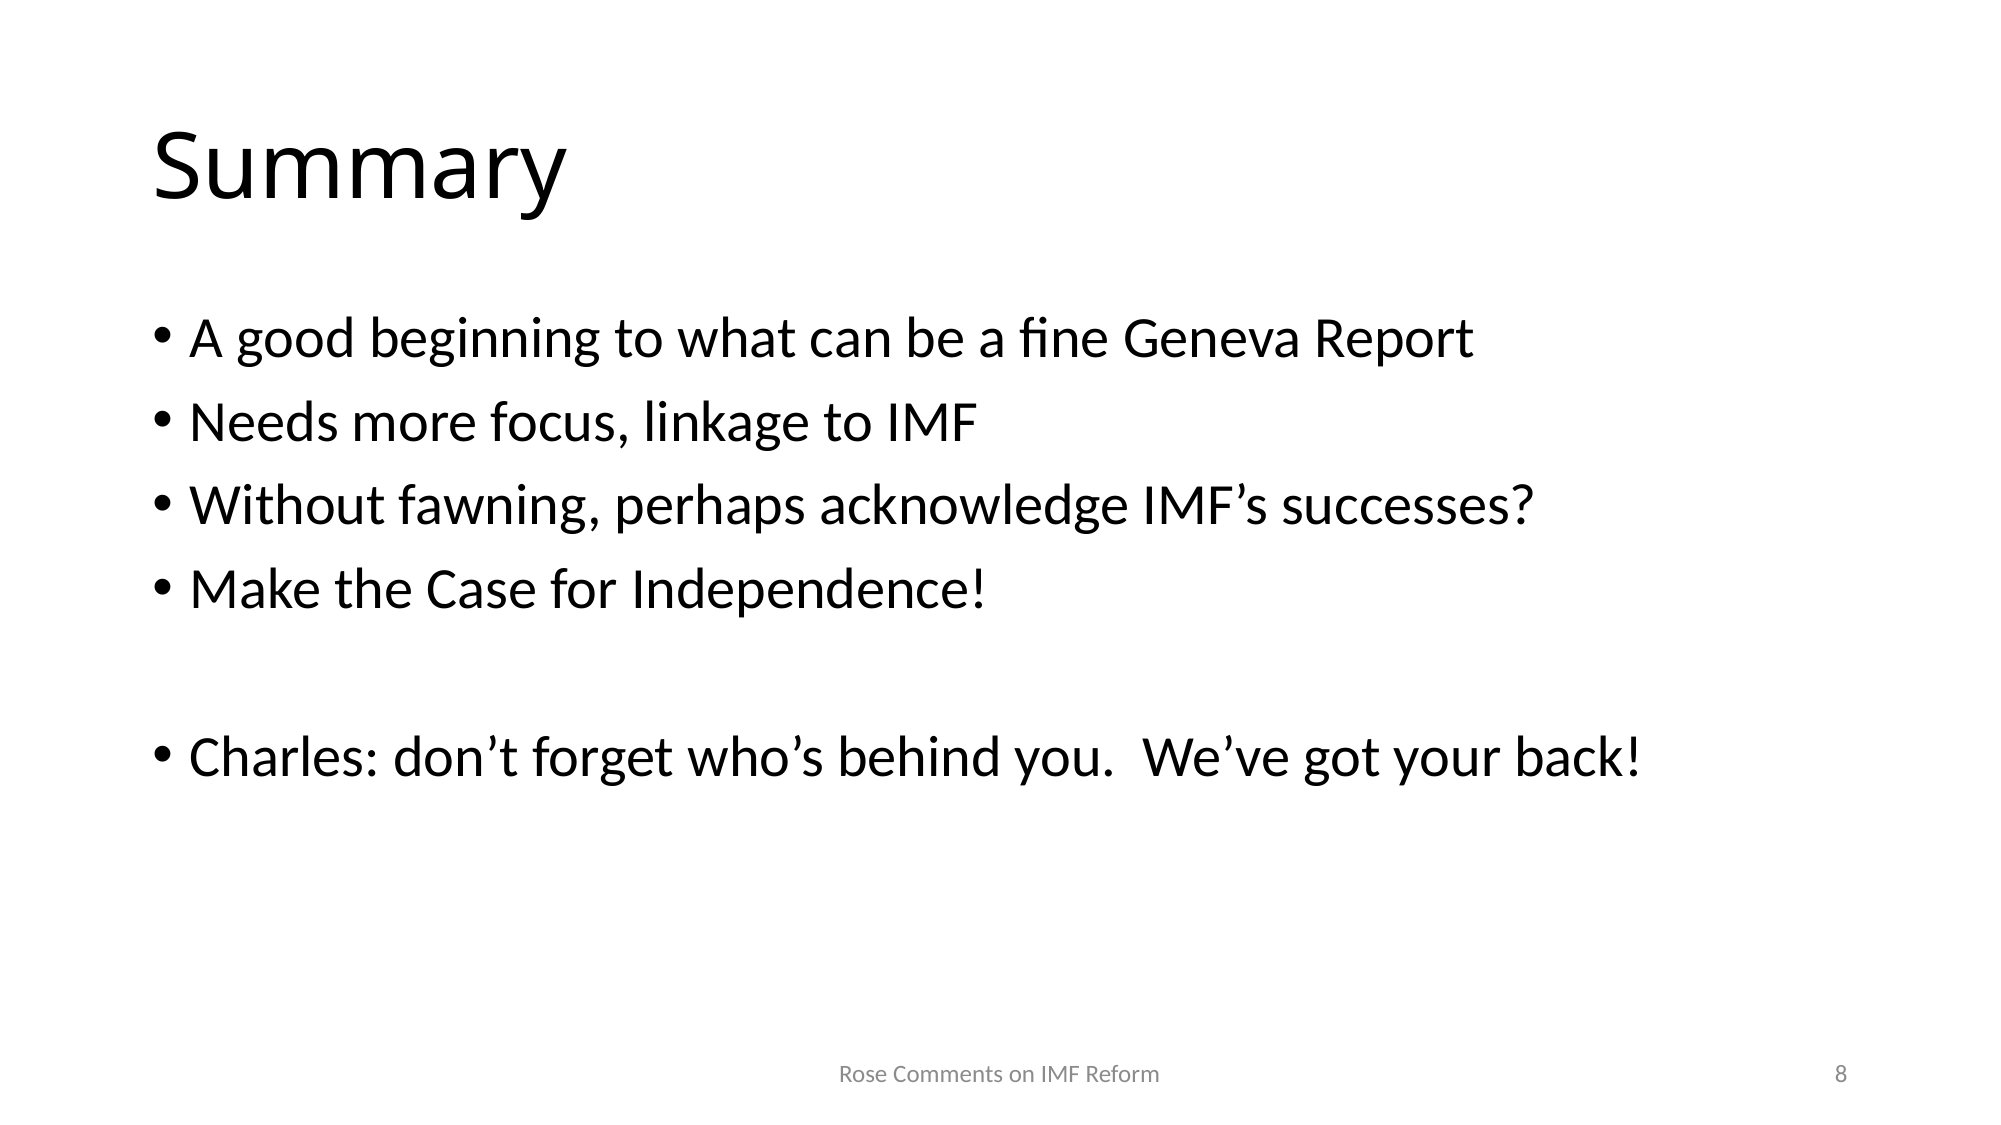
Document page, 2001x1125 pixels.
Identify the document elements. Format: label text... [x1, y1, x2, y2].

footer Rose Comments on IMF Reform [662, 1042, 1338, 1103]
slide_number 8 [1412, 1042, 1863, 1103]
list A good beginning to what can be a fine Geneva Report Needs more focus, linkage to IMF Without fawning, perhaps acknowledge IMF’s successes? Make the Case for Independence! Charles: don’t forget who’s behind you. We’ve got your back! [137, 299, 1863, 1014]
title Summary [137, 59, 1863, 278]
